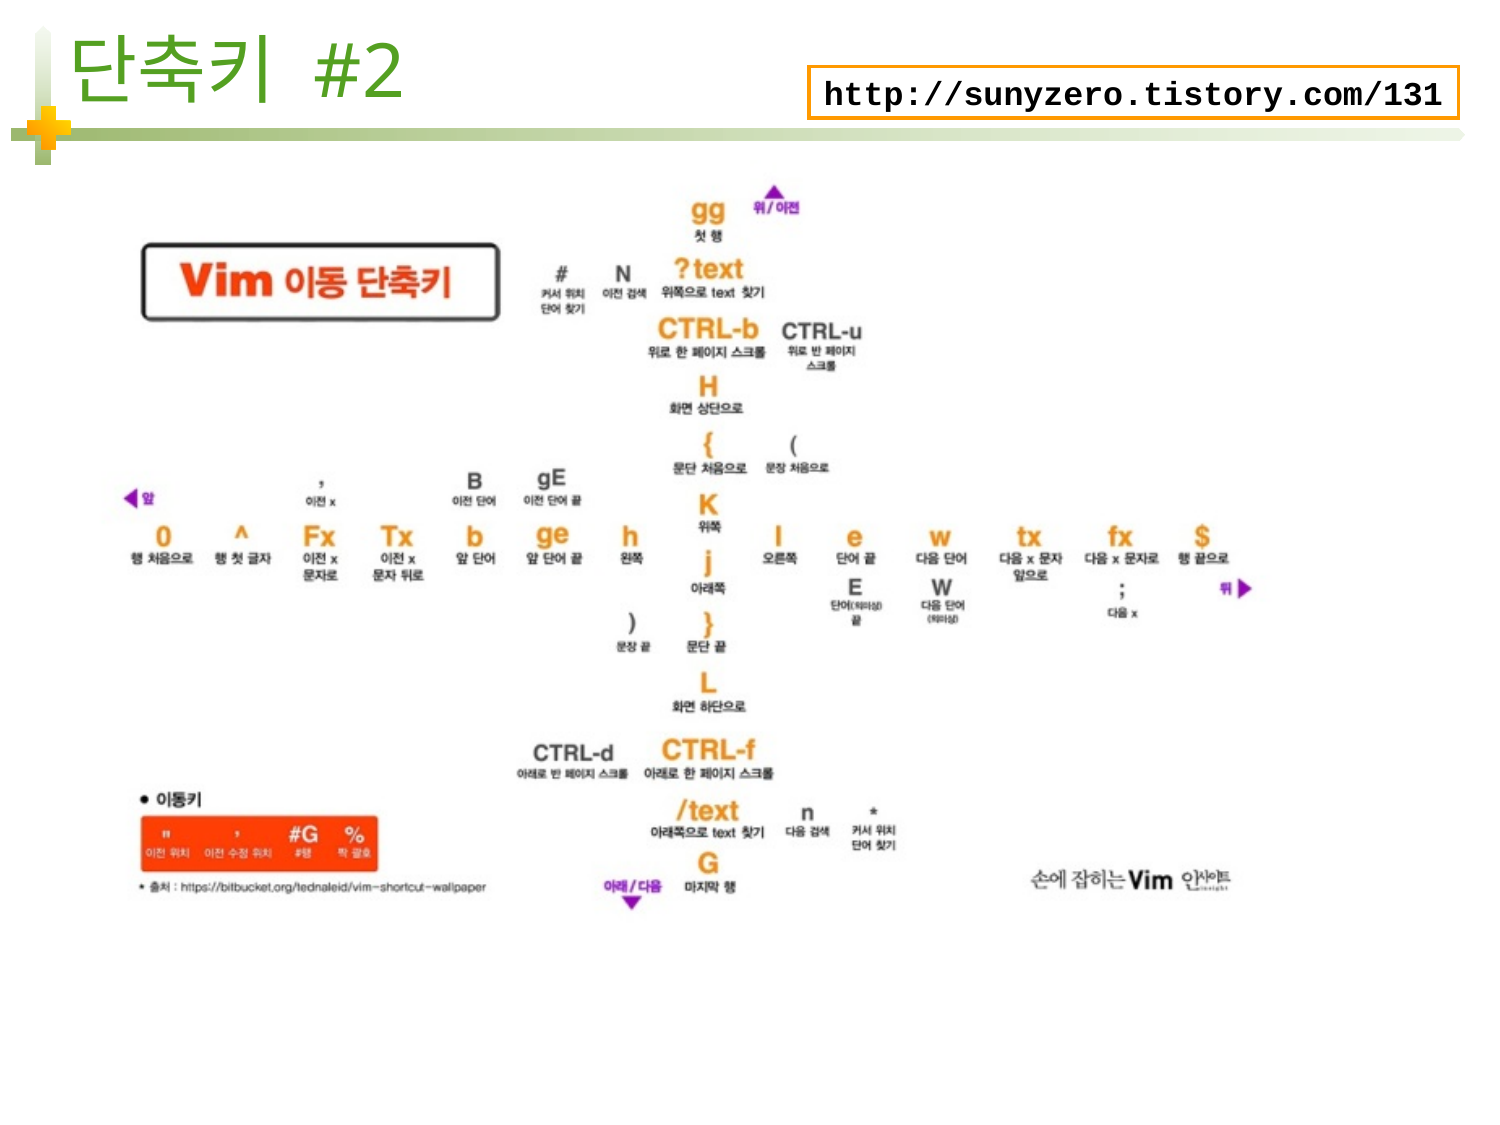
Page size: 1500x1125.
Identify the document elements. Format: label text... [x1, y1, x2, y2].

title 단축키 #2 [53, 15, 1465, 129]
picture [76, 160, 1294, 948]
text_box http://sunyzero.tistory.com/131 [808, 66, 1459, 118]
